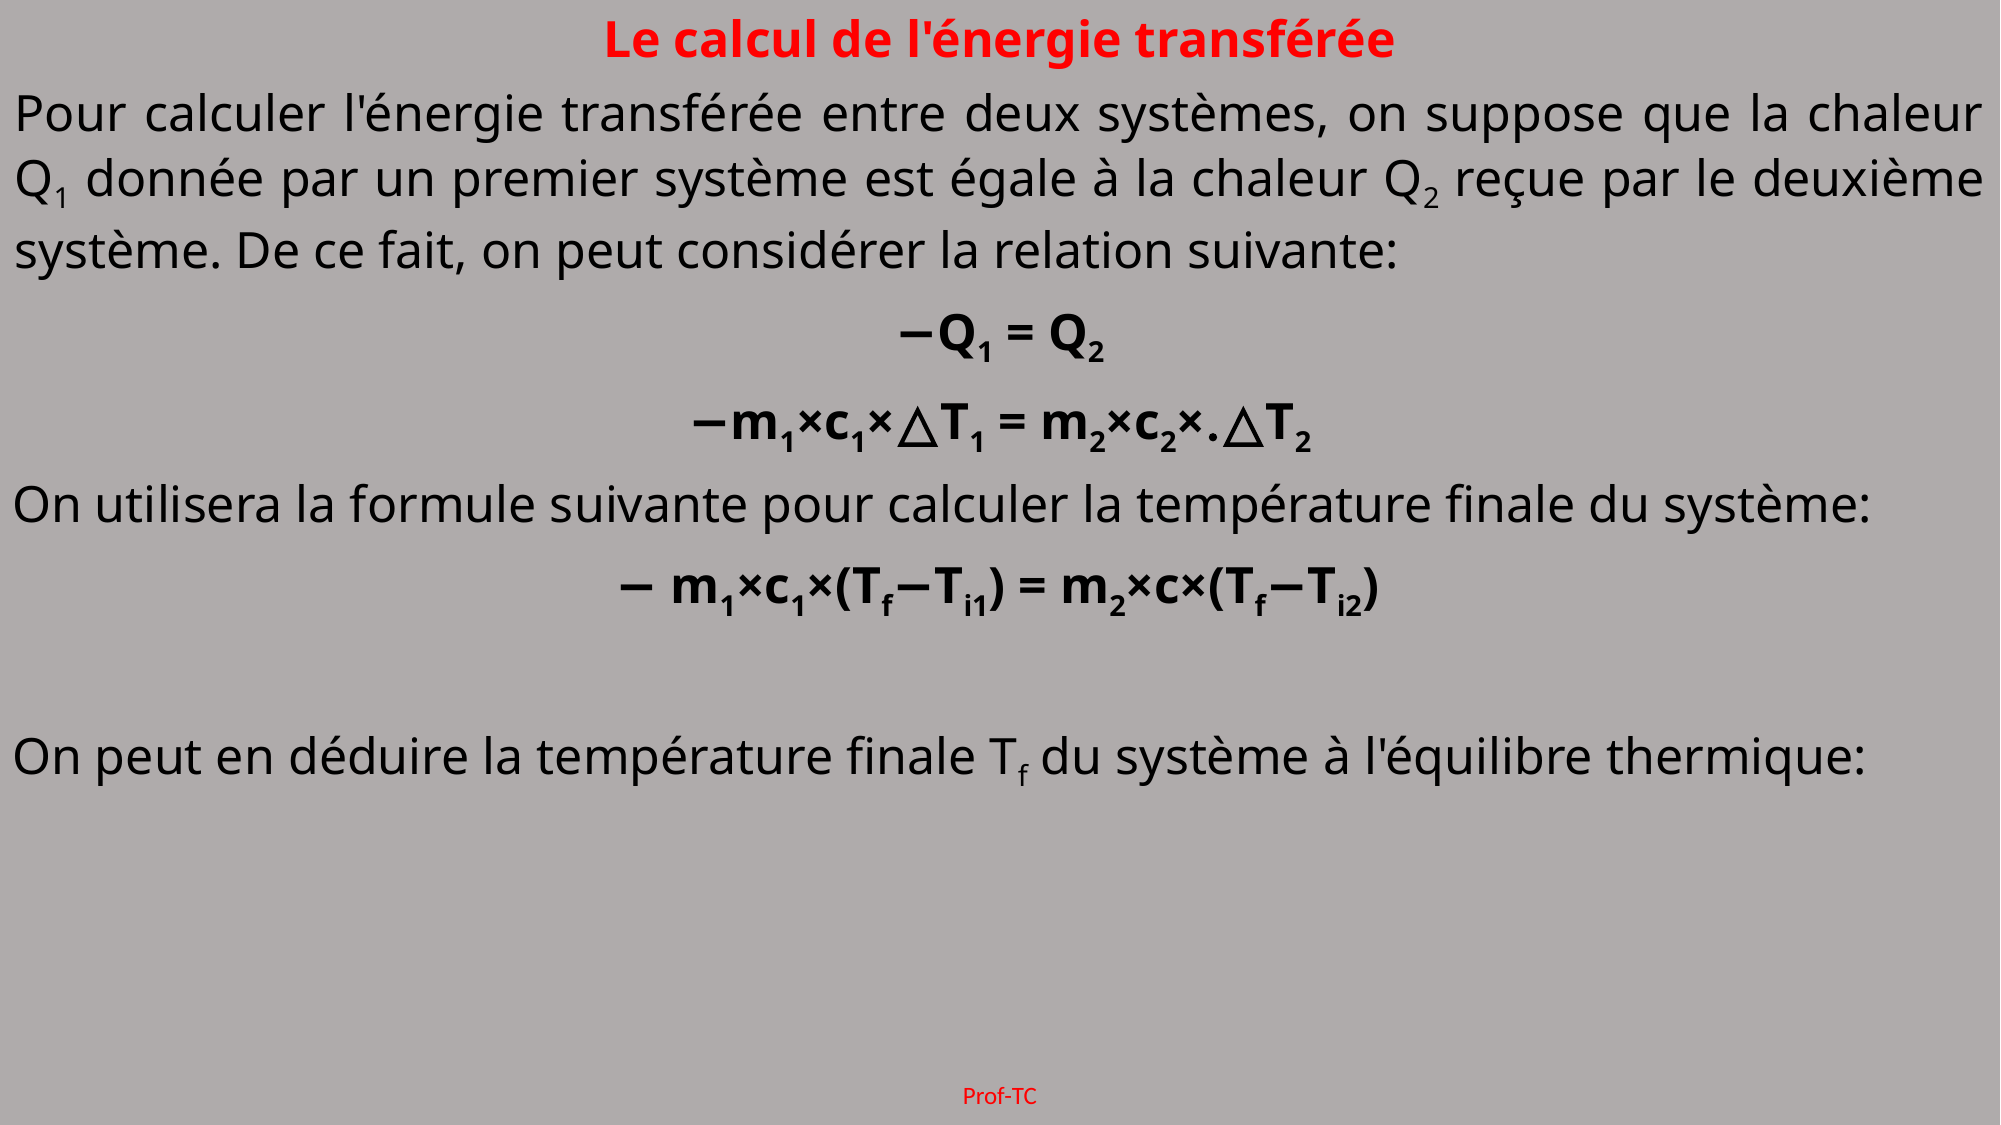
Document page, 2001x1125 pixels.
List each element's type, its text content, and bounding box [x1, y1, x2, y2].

text_box Le calcul de l'énergie transférée [0, 0, 2000, 70]
footer Prof-TC [0, 1065, 2000, 1125]
text_box Pour calculer l'énergie transférée entre deux systèmes, on suppose que la chaleur Q1 donnée par un premier système est égale à la chaleur Q2 reçue par le deuxième système. De ce fait, on peut considérer la relation suivante: −Q1 = Q2 −m1×c1×△T1 = m2×c2×.△T2 [0, 70, 2000, 466]
